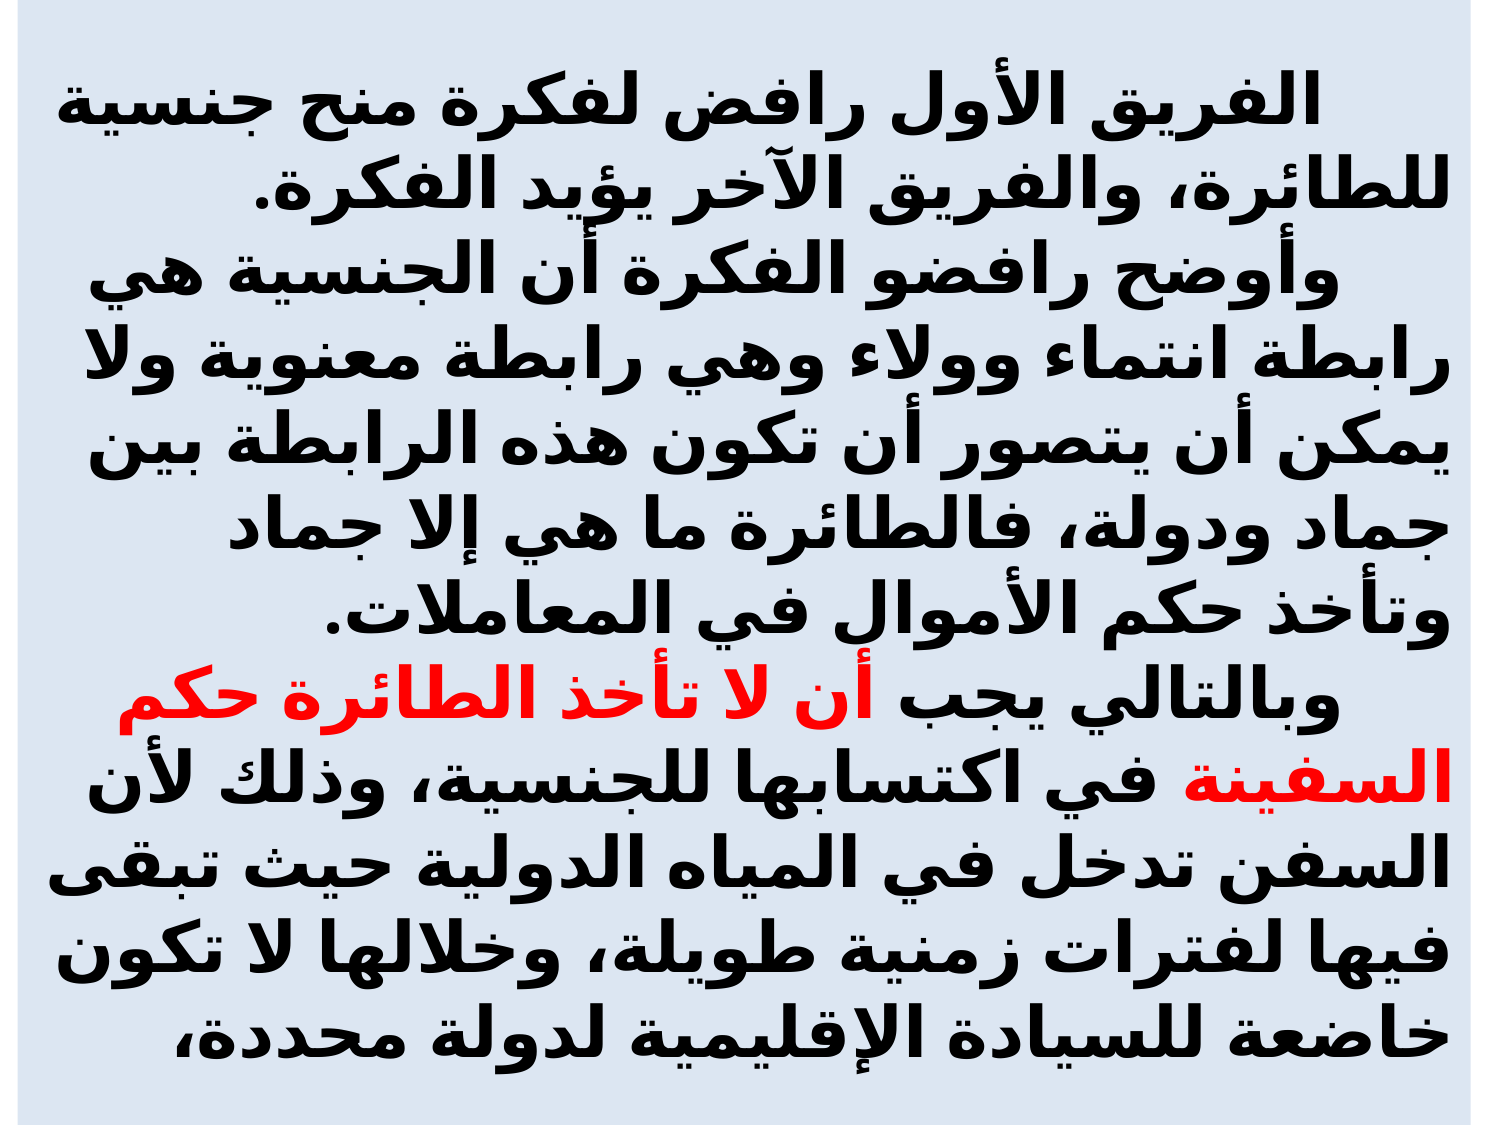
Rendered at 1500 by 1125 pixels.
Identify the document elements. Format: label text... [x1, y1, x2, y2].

title الفريق الأول رافض لفكرة منح جنسية للطائرة، والفريق الآخر يؤيد الفكرة. وأوضح رافضو الفكرة أن الجنسية هي رابطة انتماء وولاء وهي رابطة معنوية ولا يمكن أن يتصور أن تكون هذه الرابطة بين جماد ودولة، فالطائرة ما هي إلا جماد وتأخذ حكم الأموال في المعاملات. وبالتالي يجب أن لا تأخذ الطائرة حكم السفينة في اكتسابها للجنسية، وذلك لأن السفن تدخل في المياه الدولية حيث تبقى فيها لفترات زمنية طويلة، وخلالها لا تكون خاضعة للسيادة الإقليمية لدولة محددة، [17, 0, 1471, 1125]
